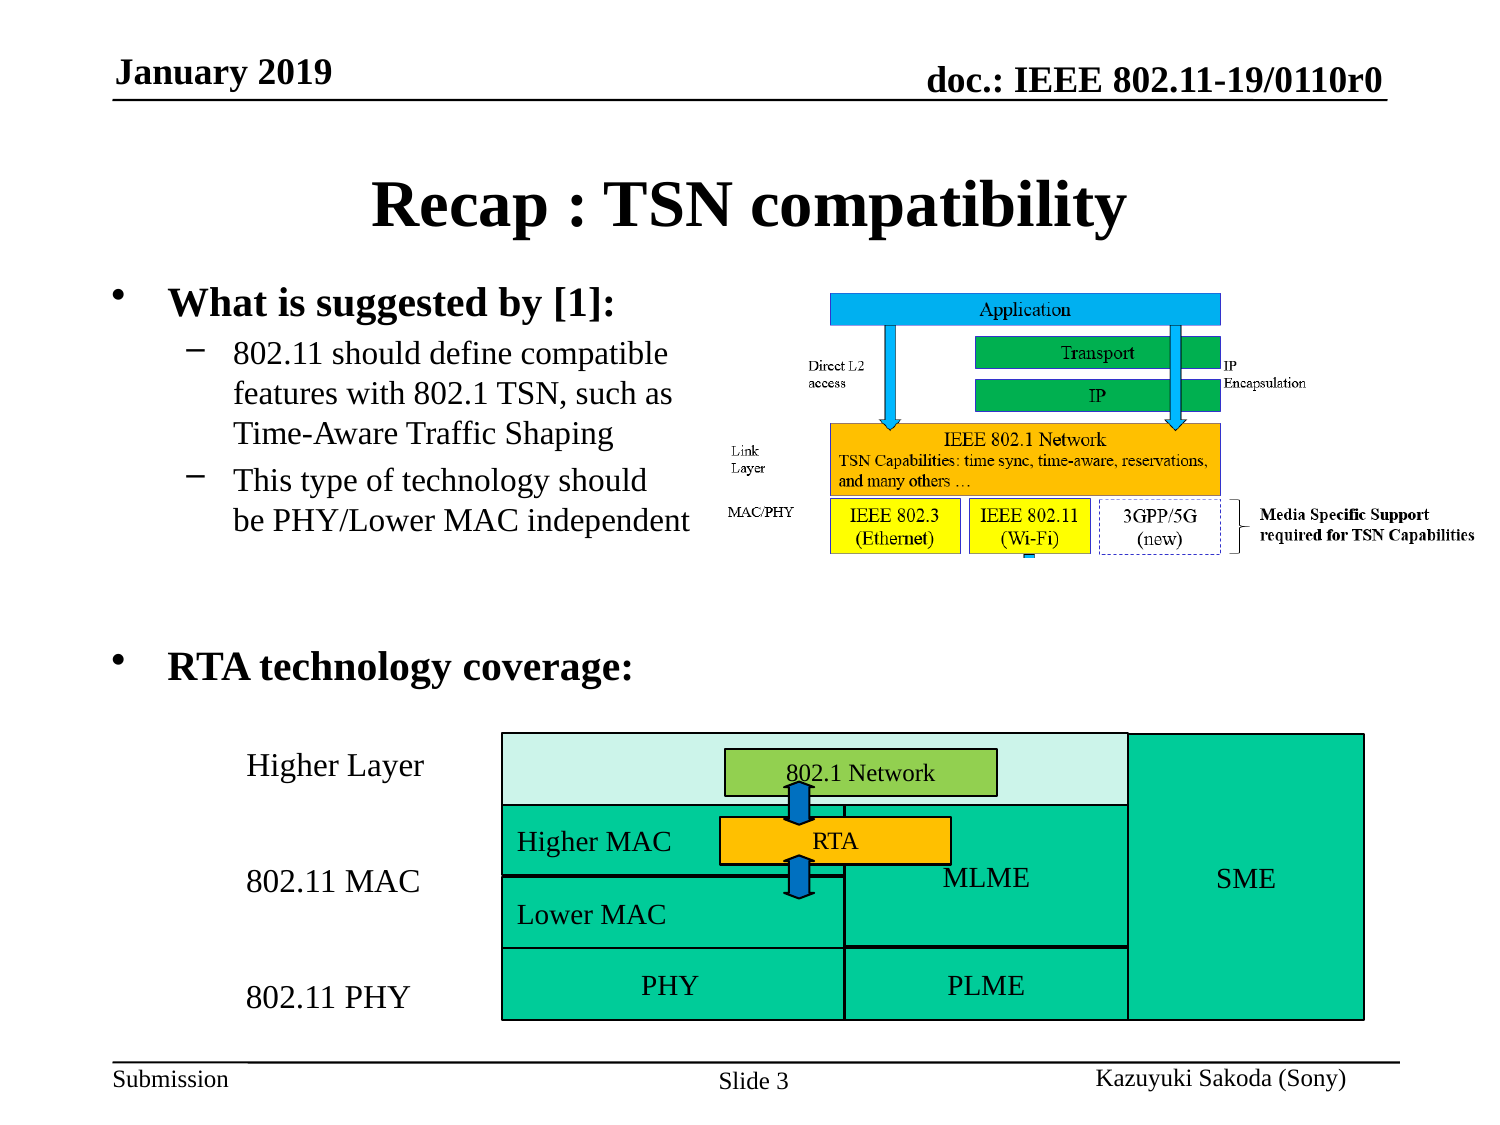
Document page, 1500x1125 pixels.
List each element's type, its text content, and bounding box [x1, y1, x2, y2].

text_box 802.11 MAC [231, 851, 436, 907]
text_box [784, 781, 815, 825]
text_box What is suggested by [1]: 802.11 should define compatible features with 802.1 TSN, such as Time-Aware Traffic Shaping This type of technology should be PHY/Lower MAC independent RTA technology coverage: [96, 267, 1424, 728]
text_box Higher MAC [810, 865, 844, 875]
text_box RTA [720, 817, 951, 865]
text_box 802.11 PHY [231, 967, 427, 1023]
title Recap : TSN compatibility [112, 112, 1388, 267]
text_box 802.1 Network [724, 748, 998, 796]
text_box Higher Layer [231, 735, 440, 791]
text_box Higher MAC [810, 805, 844, 817]
picture [702, 284, 1484, 559]
text_box Lower MAC [501, 876, 845, 948]
text_box [501, 733, 1127, 805]
text_box PLME [844, 948, 1127, 1021]
slide_number Slide 3 [710, 1064, 798, 1094]
text_box SME [1127, 733, 1365, 1021]
text_box PHY [501, 948, 844, 1021]
text_box Higher MAC [501, 805, 788, 875]
text_box MLME [844, 805, 1127, 947]
text_box [784, 855, 815, 899]
